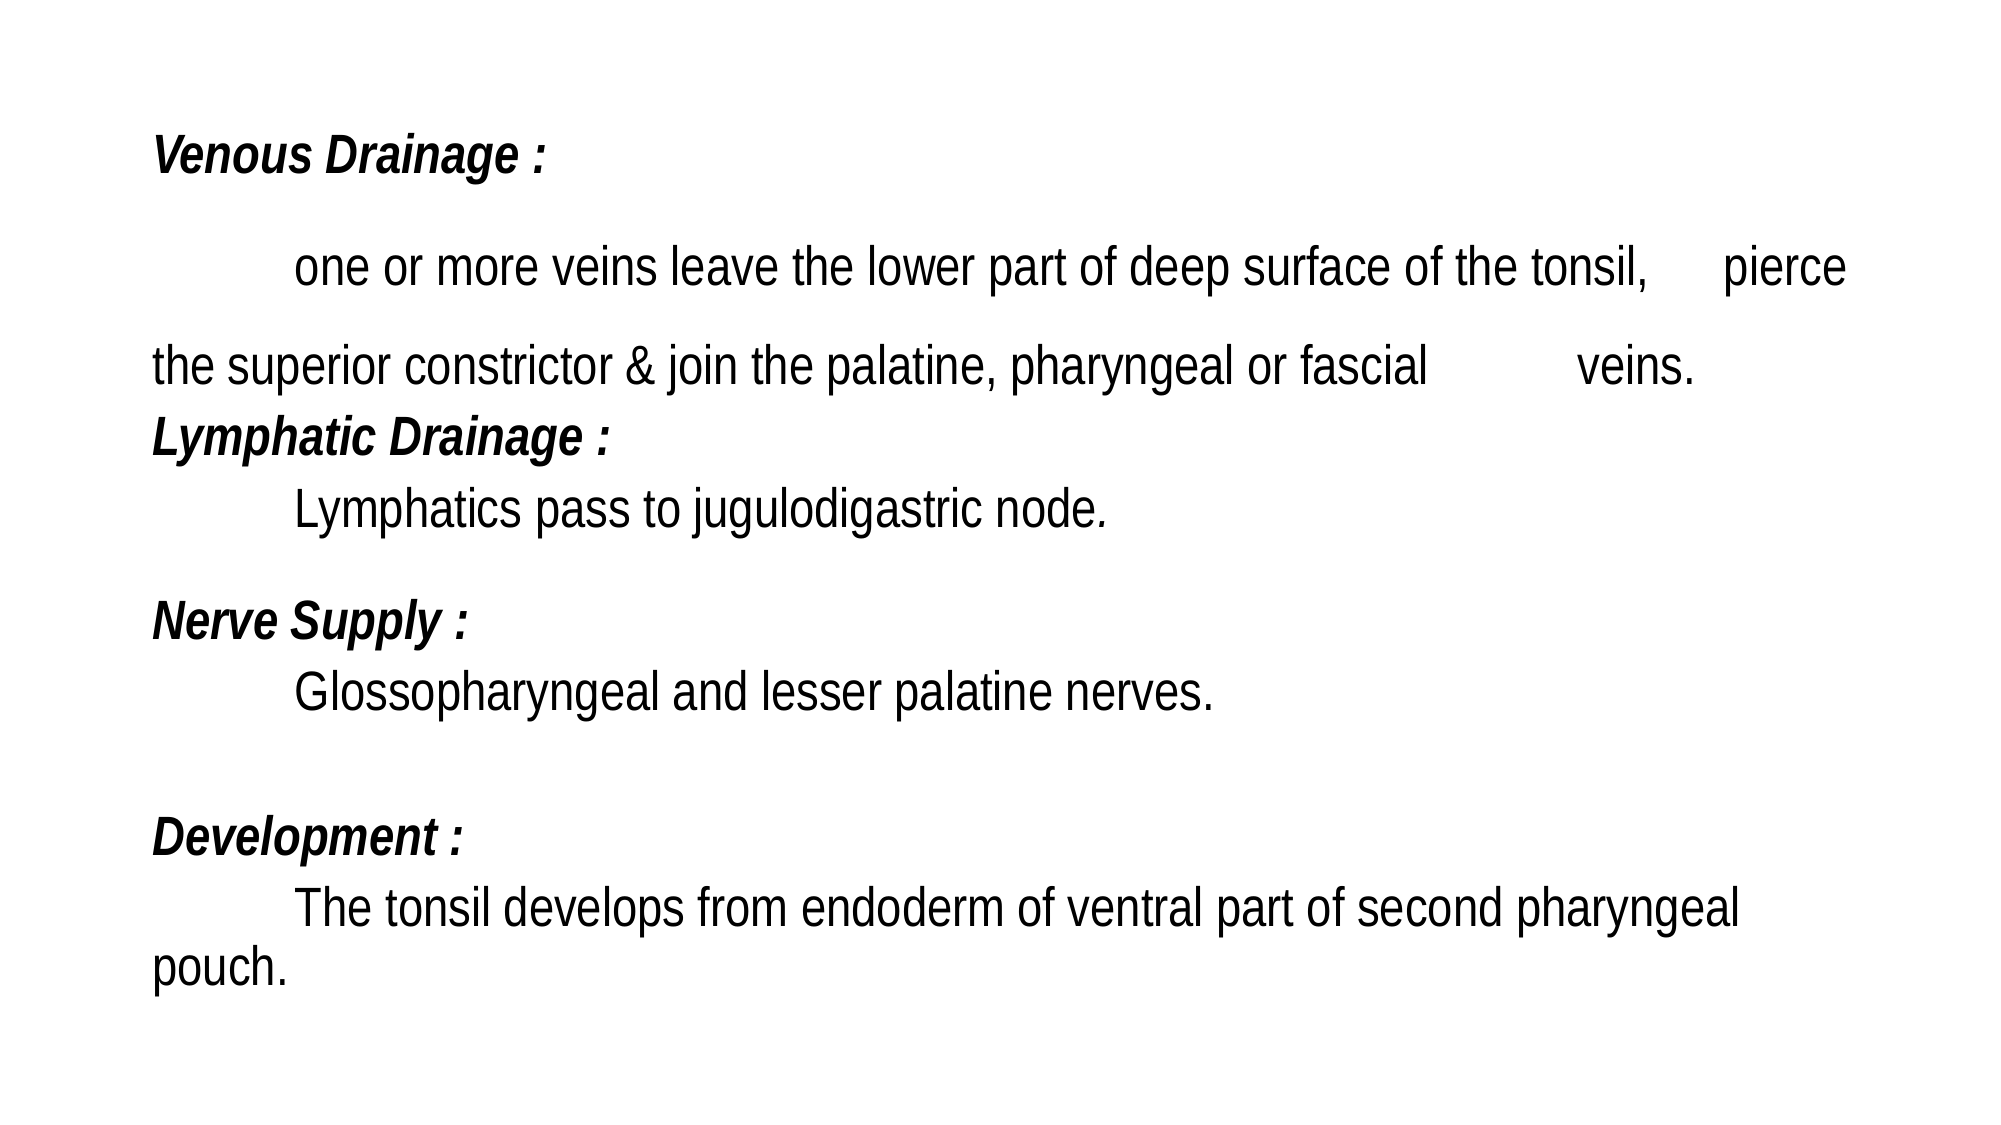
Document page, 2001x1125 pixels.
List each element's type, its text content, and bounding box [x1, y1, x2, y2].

list Venous Drainage : one or more veins leave the lower part of deep surface of the tonsil, pierce the superior constrictor & join the palatine, pharyngeal or fascial veins. Lymphatic Drainage : Lymphatics pass to jugulodigastric node. Nerve Supply : Glossopharyngeal and lesser palatine nerves. Development : The tonsil develops from endoderm of ventral part of second pharyngeal pouch. [137, 39, 1863, 1090]
